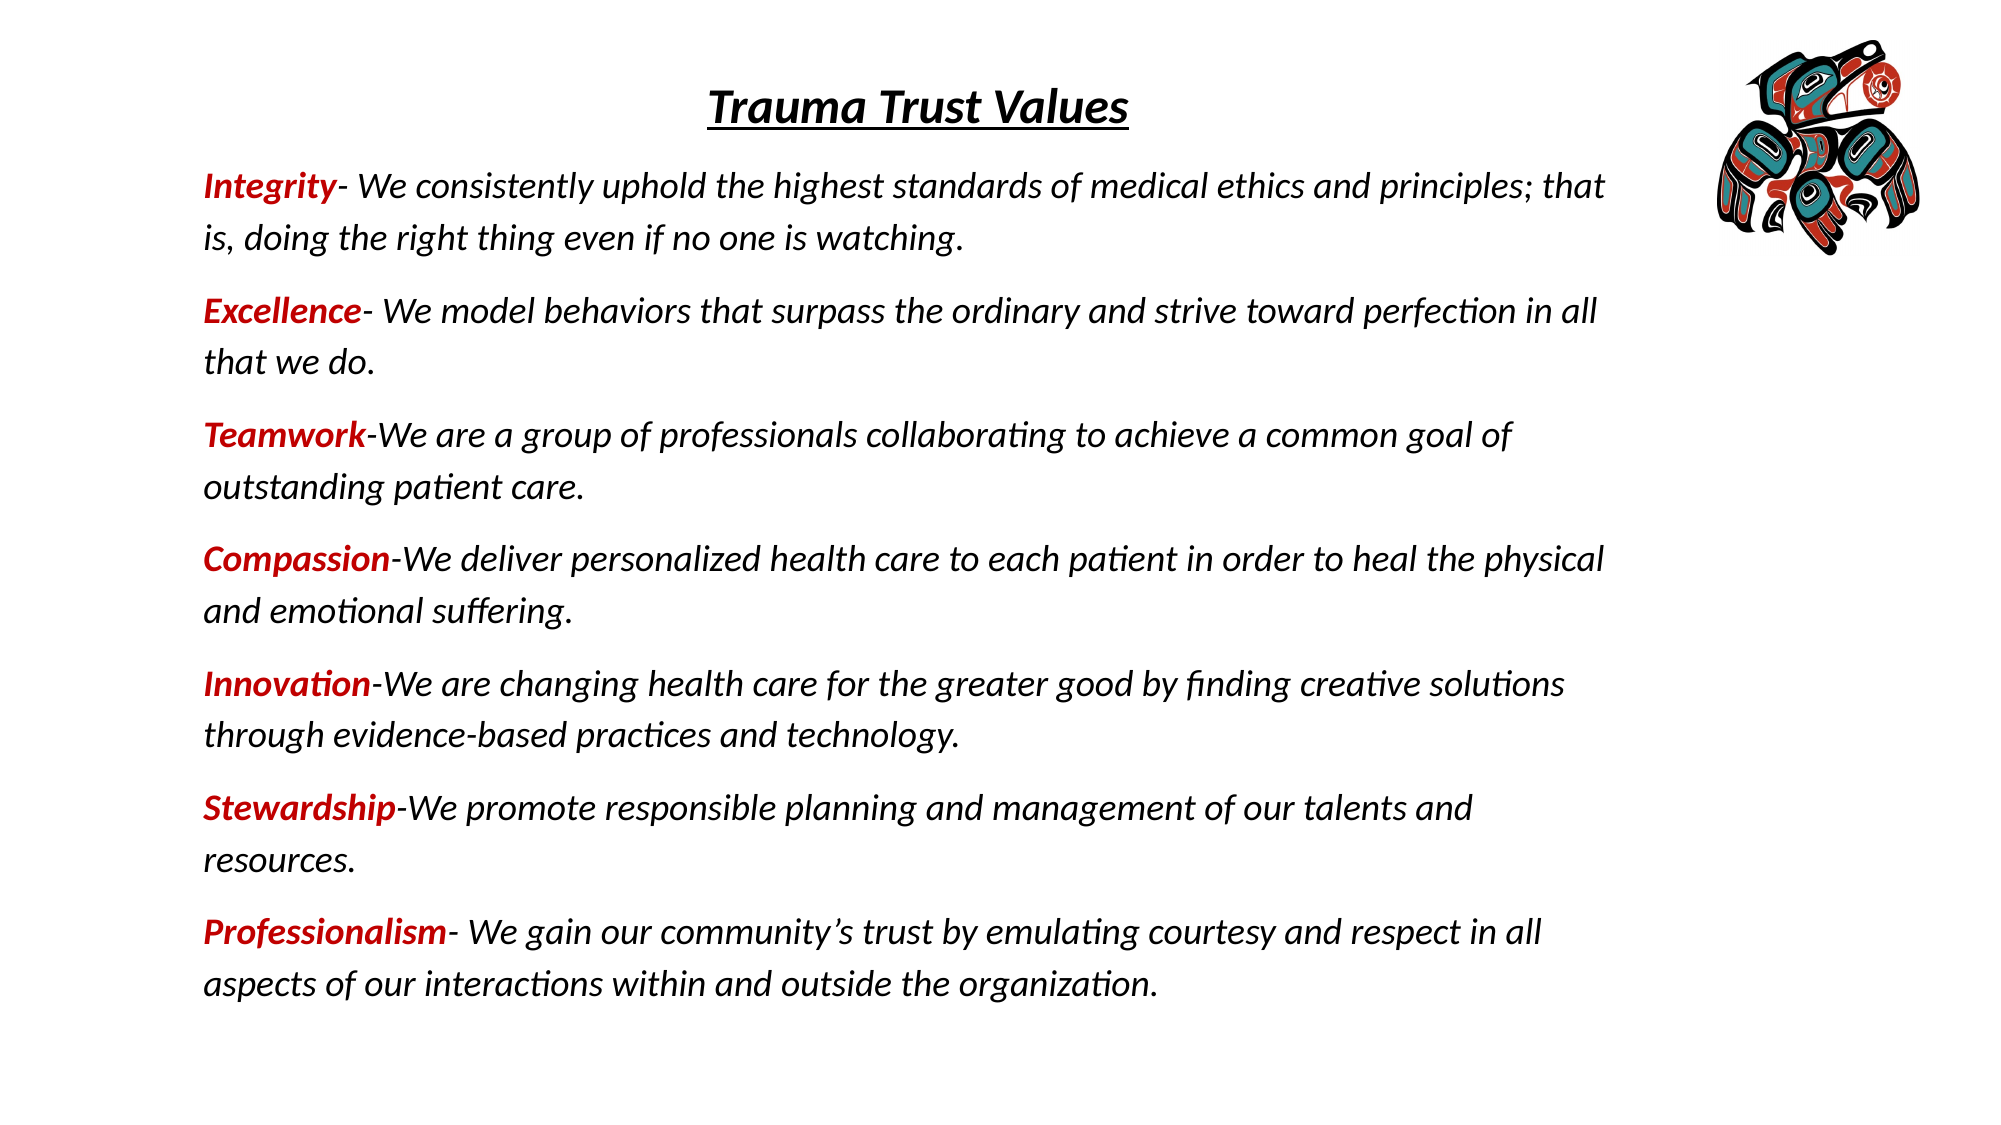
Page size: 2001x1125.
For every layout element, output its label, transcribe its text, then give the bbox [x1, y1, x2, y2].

text_box Trauma Trust Values Integrity- We consistently uphold the highest standards of medical ethics and principles; that is, doing the right thing even if no one is watching. Excellence- We model behaviors that surpass the ordinary and strive toward perfection in all that we do. Teamwork-We are a group of professionals collaborating to achieve a common goal of outstanding patient care. Compassion-We deliver personalized health care to each patient in order to heal the physical and emotional suffering. Innovation-We are changing health care for the greater good by finding creative solutions through evidence-based practices and technology. Stewardship-We promote responsible planning and management of our talents and resources. Professionalism- We gain our community’s trust by emulating courtesy and respect in all aspects of our interactions within and outside the organization. [188, 57, 1648, 1012]
picture [1717, 40, 1920, 256]
